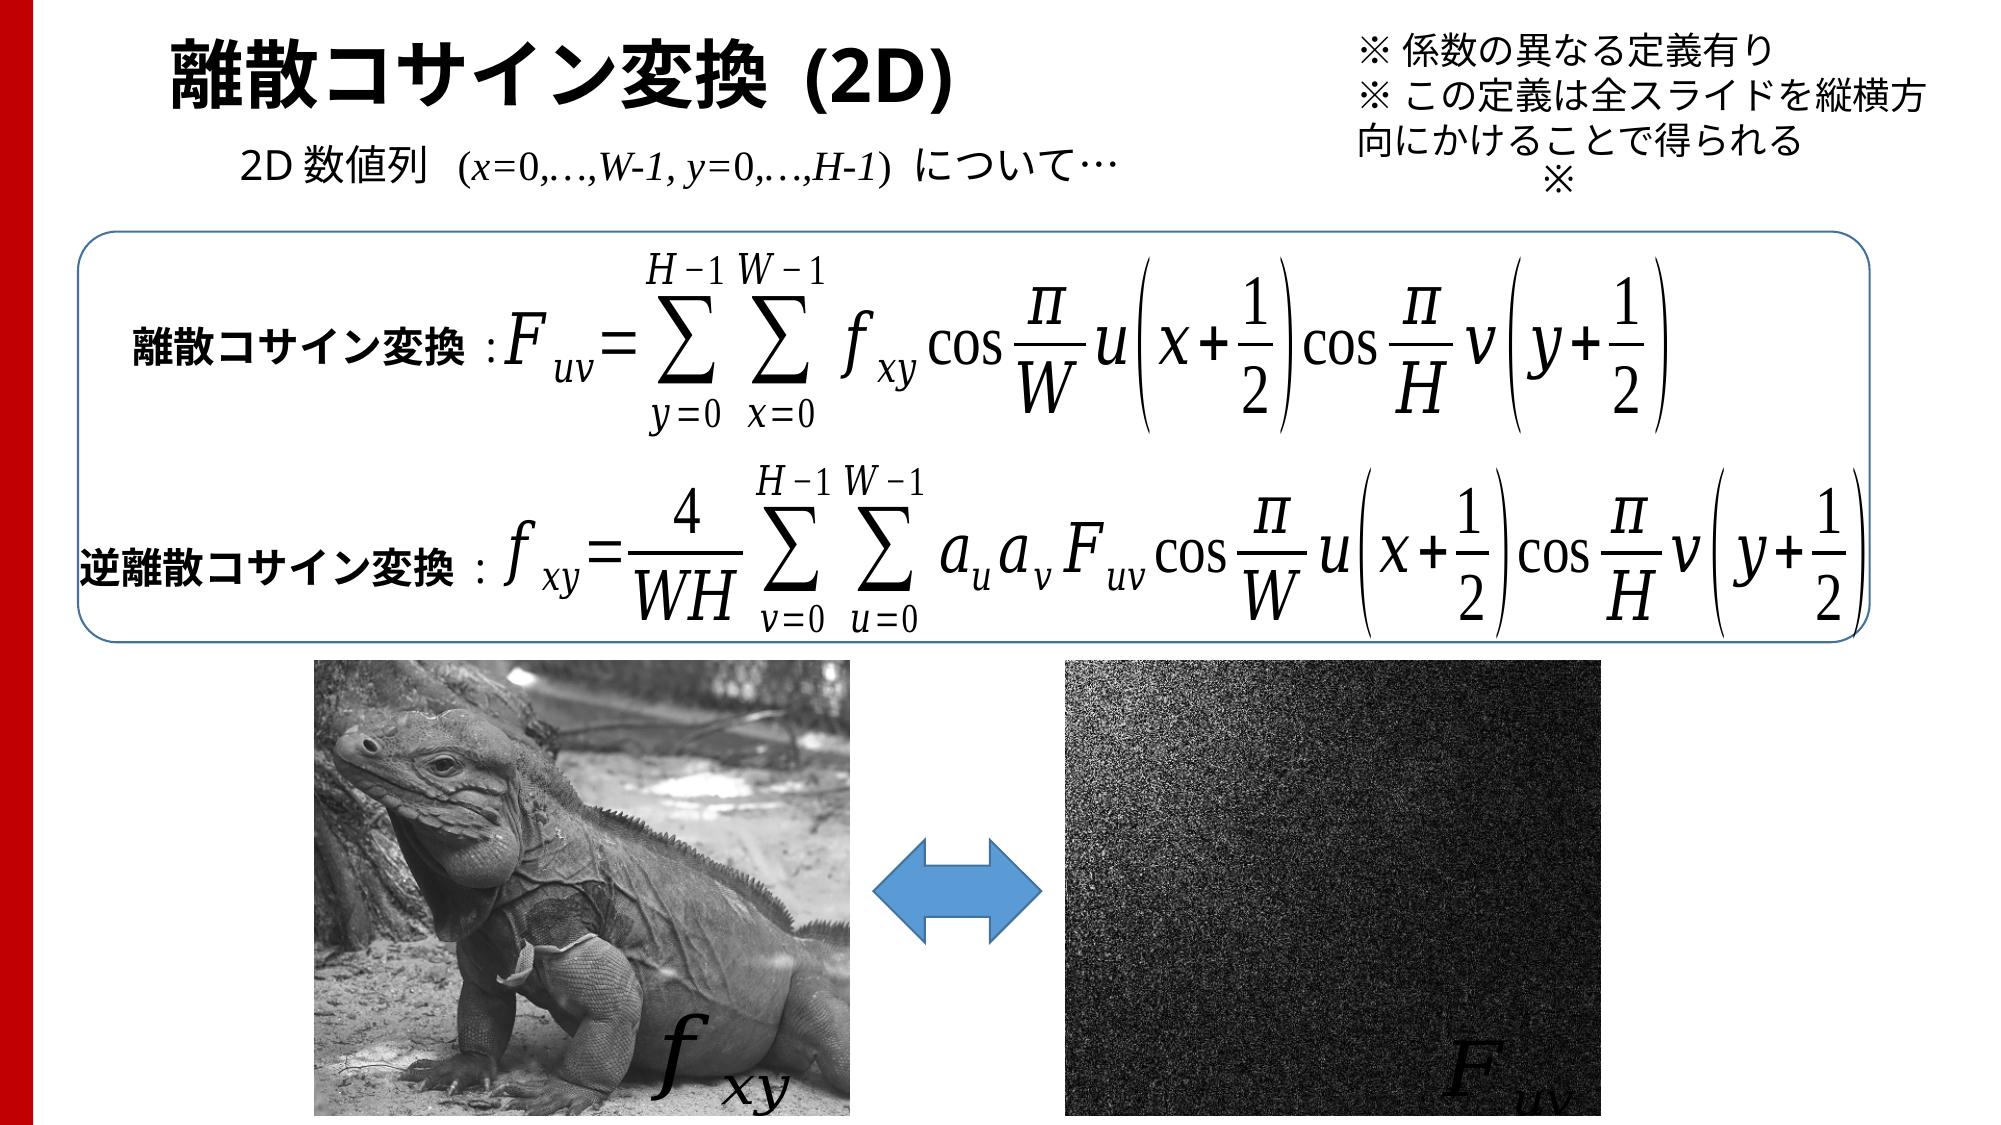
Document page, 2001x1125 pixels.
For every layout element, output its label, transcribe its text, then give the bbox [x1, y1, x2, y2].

title 離散コサイン変換 (2D) [154, 35, 1079, 122]
picture [1065, 660, 1601, 1116]
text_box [53, 131, 1870, 643]
text_box [872, 837, 1043, 946]
picture [314, 660, 850, 1116]
text_box ※係数の異なる定義有り ※この定義は全スライドを縦横方向にかけることで得られる [1341, 19, 1979, 170]
